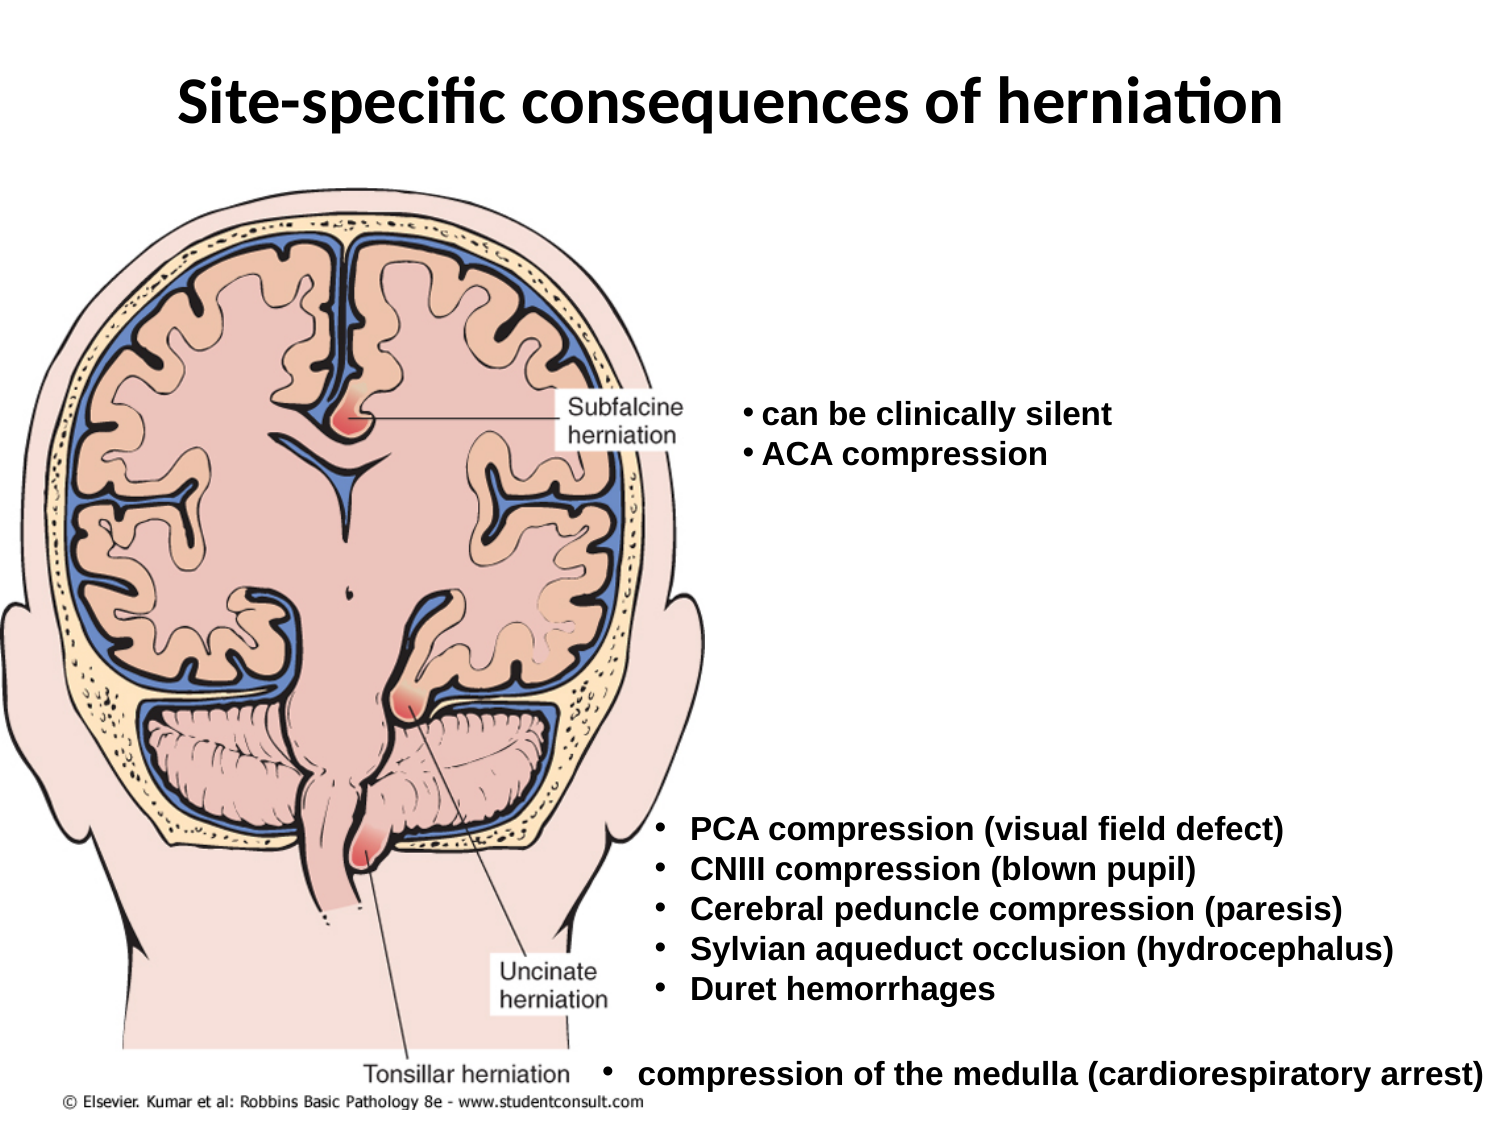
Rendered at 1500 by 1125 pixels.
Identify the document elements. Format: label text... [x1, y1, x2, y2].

picture [0, 187, 705, 1110]
text_box can be clinically silent ACA compression [727, 384, 1128, 480]
text_box compression of the medulla (cardiorespiratory arrest) [709, 1044, 1500, 1099]
text_box Site-specific consequences of herniation [162, 49, 1350, 145]
text_box PCA compression (visual field defect) CNIII compression (blown pupil) Cerebral peduncle compression (paresis) Sylvian aqueduct occlusion (hydrocephalus) Duret hemorrhages [709, 799, 1410, 1015]
